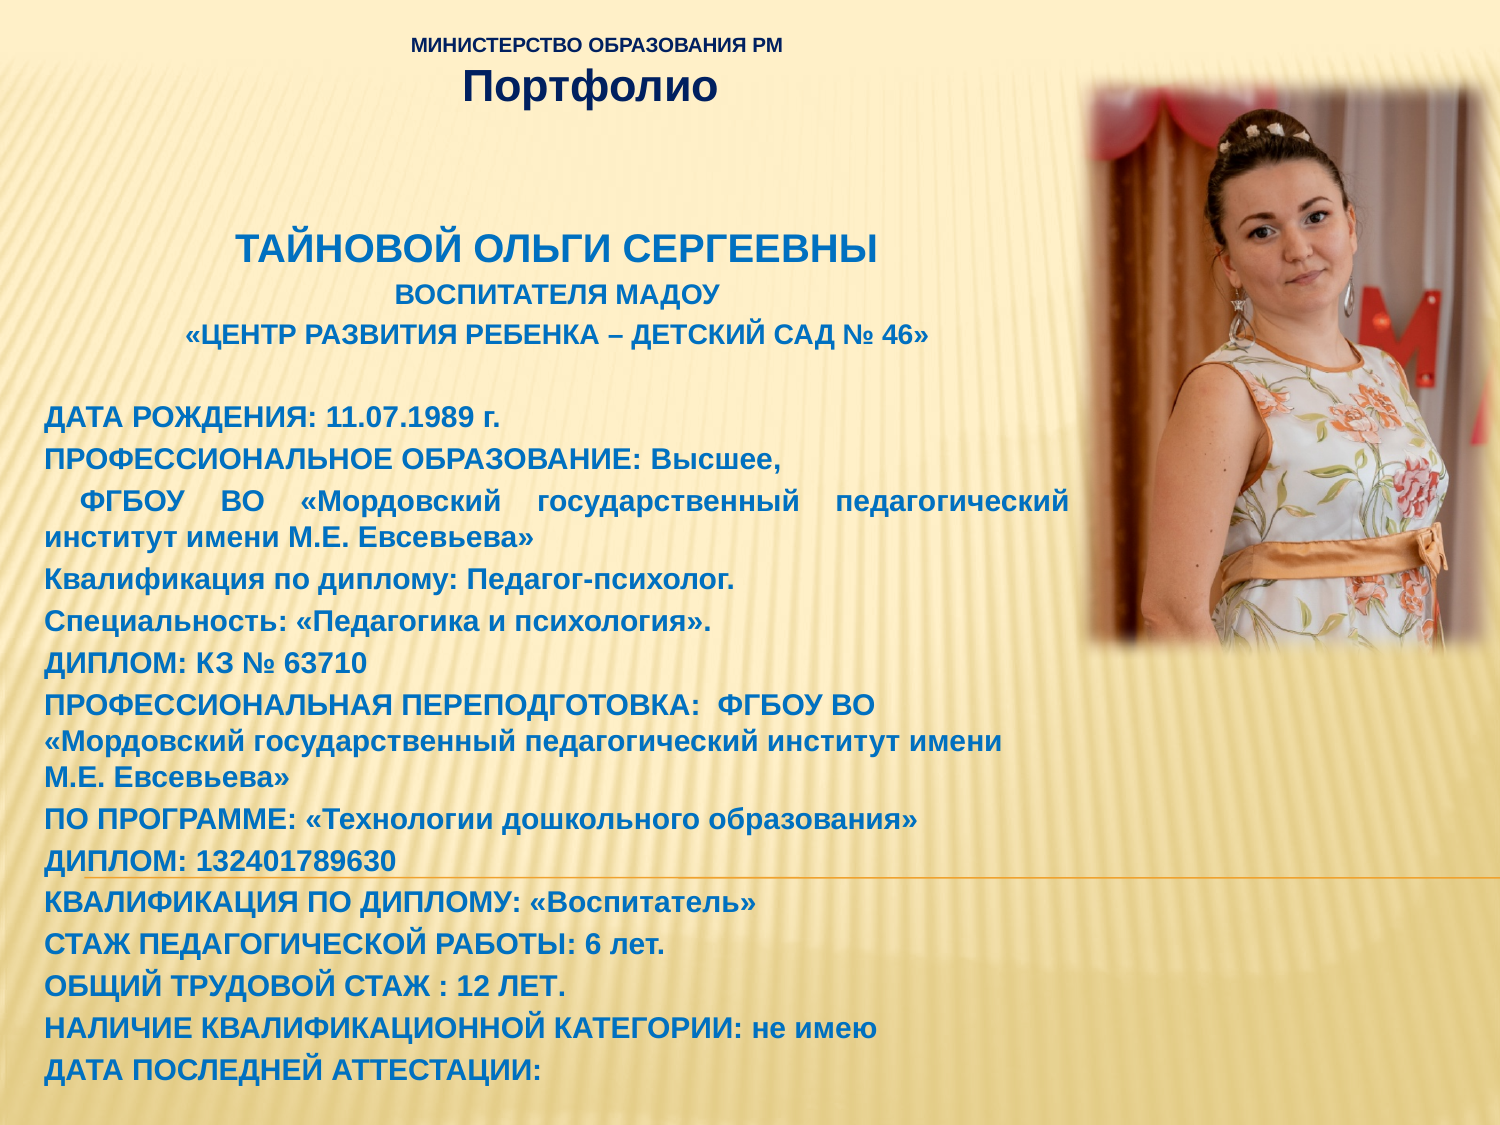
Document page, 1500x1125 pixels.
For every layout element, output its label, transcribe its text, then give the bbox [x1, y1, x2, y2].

title МИНИСТЕРСТВО ОБРАЗОВАНИЯ РМ Портфолио [0, 0, 1242, 173]
subtitle Тайновой ольги сергеевны воспитателя мадоу «центр развития ребенка – детский сад № 46» Дата рождения: 11.07.1989 г. Профессиональное образование: Высшее, ФГБОУ ВО «Мордовский государственный педагогический институт имени М.Е. Евсевьева» Квалификация по диплому: Педагог-психолог. Специальность: «Педагогика и психология». Диплом: КЗ № 63710 ПРОФЕССИОНАЛЬНАЯ ПЕРЕПОДГОТОВКА: ФГБОУ ВО «Мордовский государственный педагогический институт имени М.Е. Евсевьева» ПО ПРОГРАММЕ: «Технологии дошкольного образования» ДИПЛОМ: 132401789630 КВАЛИФИКАЦИЯ ПО ДИПЛОМУ: «Воспитатель» Стаж педагогической работы: 6 лет. Общий трудовой стаж : 12 лет. НАЛИЧИЕ КВАЛИФИКАЦИОННОЙ КАТЕГОРИИ: не имею ДАТА ПОСЛЕДНЕЙ АТТЕСТАЦИИ: [29, 210, 1085, 1094]
picture [1072, 69, 1500, 661]
